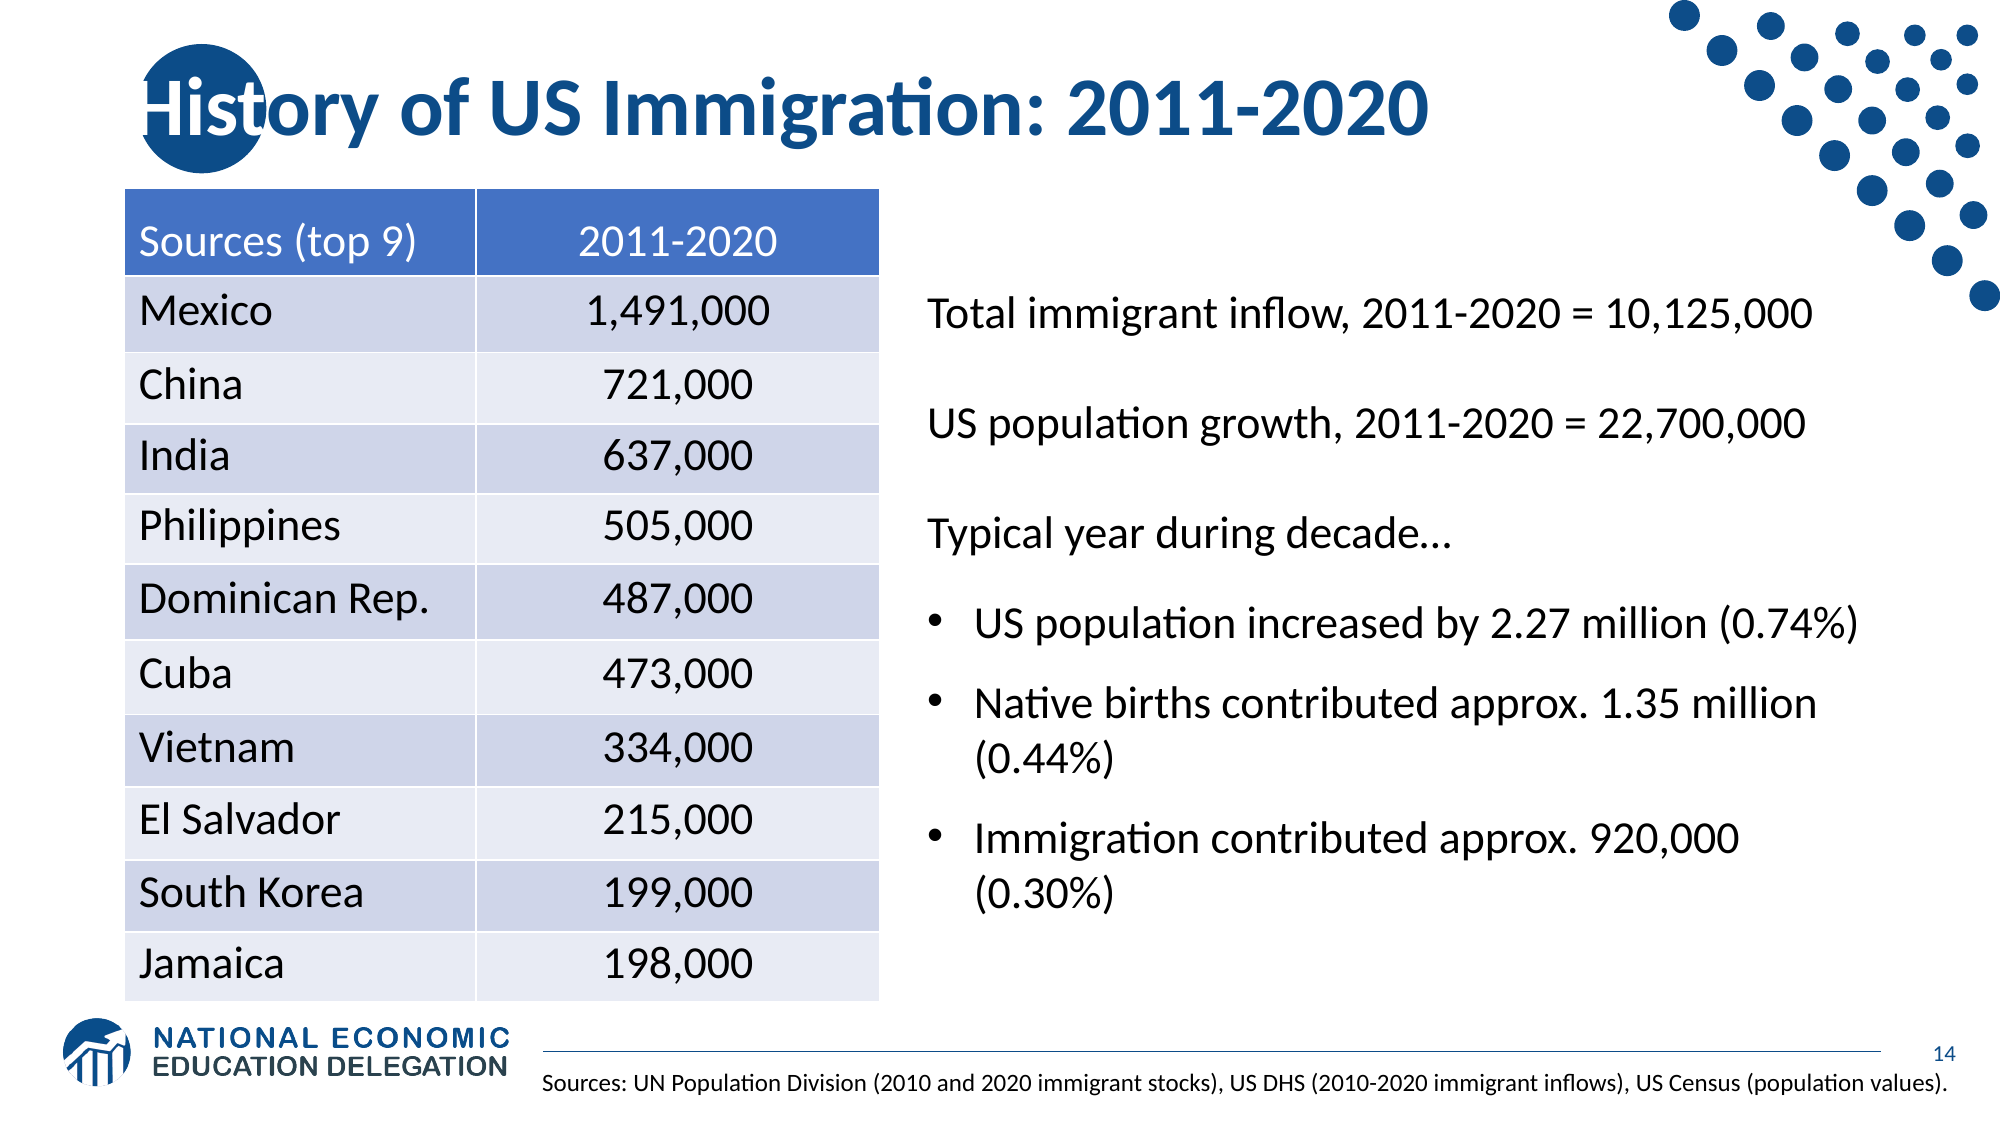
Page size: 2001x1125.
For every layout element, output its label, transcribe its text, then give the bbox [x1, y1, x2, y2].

table_cell 334,000 [477, 715, 879, 786]
table_cell India [125, 425, 475, 493]
picture [55, 1013, 520, 1091]
table_cell El Salvador [125, 788, 475, 859]
table_cell Mexico [125, 277, 475, 352]
table_cell Jamaica [125, 933, 475, 1001]
table_cell 215,000 [477, 788, 879, 859]
table_cell 1,491,000 [477, 277, 879, 352]
title History of US Immigration: 2011-2020 [117, 0, 1843, 218]
table_cell Dominican Rep. [125, 565, 475, 639]
table_cell 505,000 [477, 495, 879, 563]
text_box Sources: UN Population Division (2010 and 2020 immigrant stocks), US DHS (2010-2020 immigrant inflows), US Census (population values). [527, 1059, 1969, 1104]
table_header Sources (top 9) [125, 189, 475, 275]
text_box Total immigrant inflow, 2011-2020 = 10,125,000 US population growth, 2011-2020 = 22,700,000 Typical year during decade… US population increased by 2.27 million (0.74%) Native births contributed approx. 1.35 million (0.44%) Immigration contributed approx. 920,000 (0.30%) [912, 275, 1884, 980]
table_cell 473,000 [477, 641, 879, 714]
table_cell 637,000 [477, 425, 879, 493]
table_header 2011-2020 [477, 189, 879, 275]
table_cell 198,000 [477, 933, 879, 1001]
table_cell 487,000 [477, 565, 879, 639]
table_cell South Korea [125, 861, 475, 931]
slide_number 14 [1521, 1022, 1972, 1082]
table_cell Vietnam [125, 715, 475, 786]
table_cell 721,000 [477, 353, 879, 423]
table_cell Philippines [125, 495, 475, 563]
table_cell Cuba [125, 641, 475, 714]
table_cell 199,000 [477, 861, 879, 931]
table_cell China [125, 353, 475, 423]
